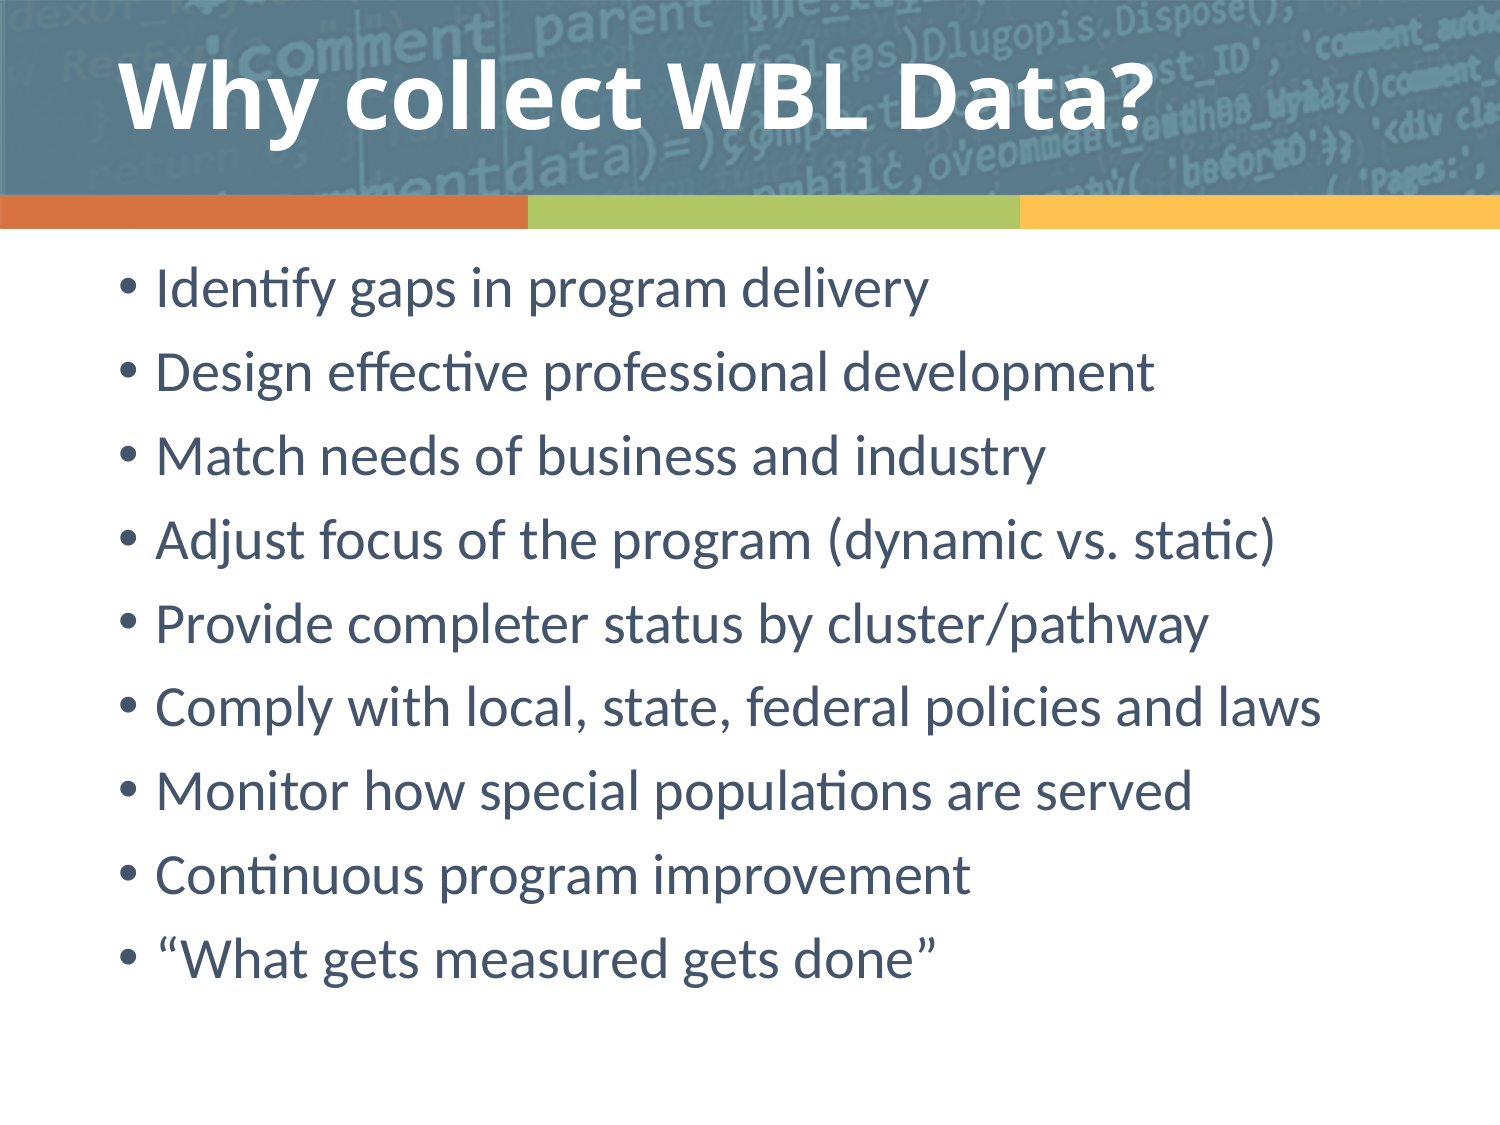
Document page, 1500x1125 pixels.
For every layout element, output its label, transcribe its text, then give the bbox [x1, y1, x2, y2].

picture [0, 0, 1500, 229]
list Identify gaps in program delivery Design effective professional development Match needs of business and industry Adjust focus of the program (dynamic vs. static) Provide completer status by cluster/pathway Comply with local, state, federal policies and laws Monitor how special populations are served Continuous program improvement “What gets measured gets done” [103, 250, 1398, 1045]
title Why collect WBL Data? [103, 22, 1398, 178]
